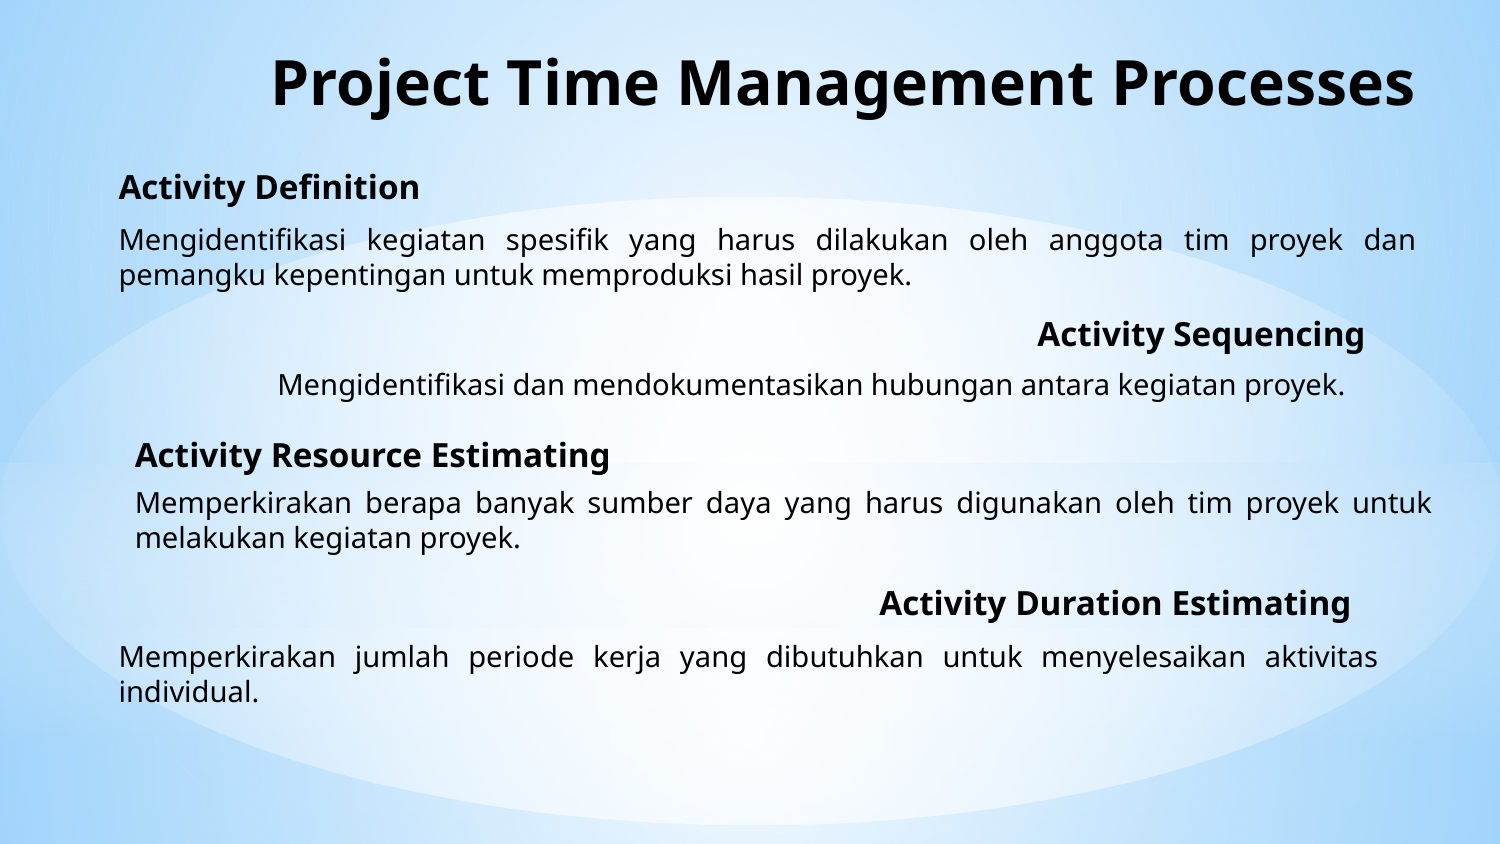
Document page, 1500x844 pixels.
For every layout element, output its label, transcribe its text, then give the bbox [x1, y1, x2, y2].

text_box Activity Sequencing [1022, 313, 1432, 358]
text_box Memperkirakan berapa banyak sumber daya yang harus digunakan oleh tim proyek untuk melakukan kegiatan proyek. [120, 477, 1448, 563]
text_box Activity Duration Estimating [864, 582, 1432, 629]
title Project Time Management Processes [103, 38, 1432, 134]
text_box Mengidentifikasi dan mendokumentasikan hubungan antara kegiatan proyek. [262, 358, 1485, 409]
text_box Activity Definition [103, 166, 829, 214]
text_box Mengidentifikasi kegiatan spesifik yang harus dilakukan oleh anggota tim proyek dan pemangku kepentingan untuk memproduksi hasil proyek. [103, 214, 1432, 299]
text_box Memperkirakan jumlah periode kerja yang dibutuhkan untuk menyelesaikan aktivitas individual. [103, 630, 1394, 716]
text_box Activity Resource Estimating [120, 434, 846, 477]
